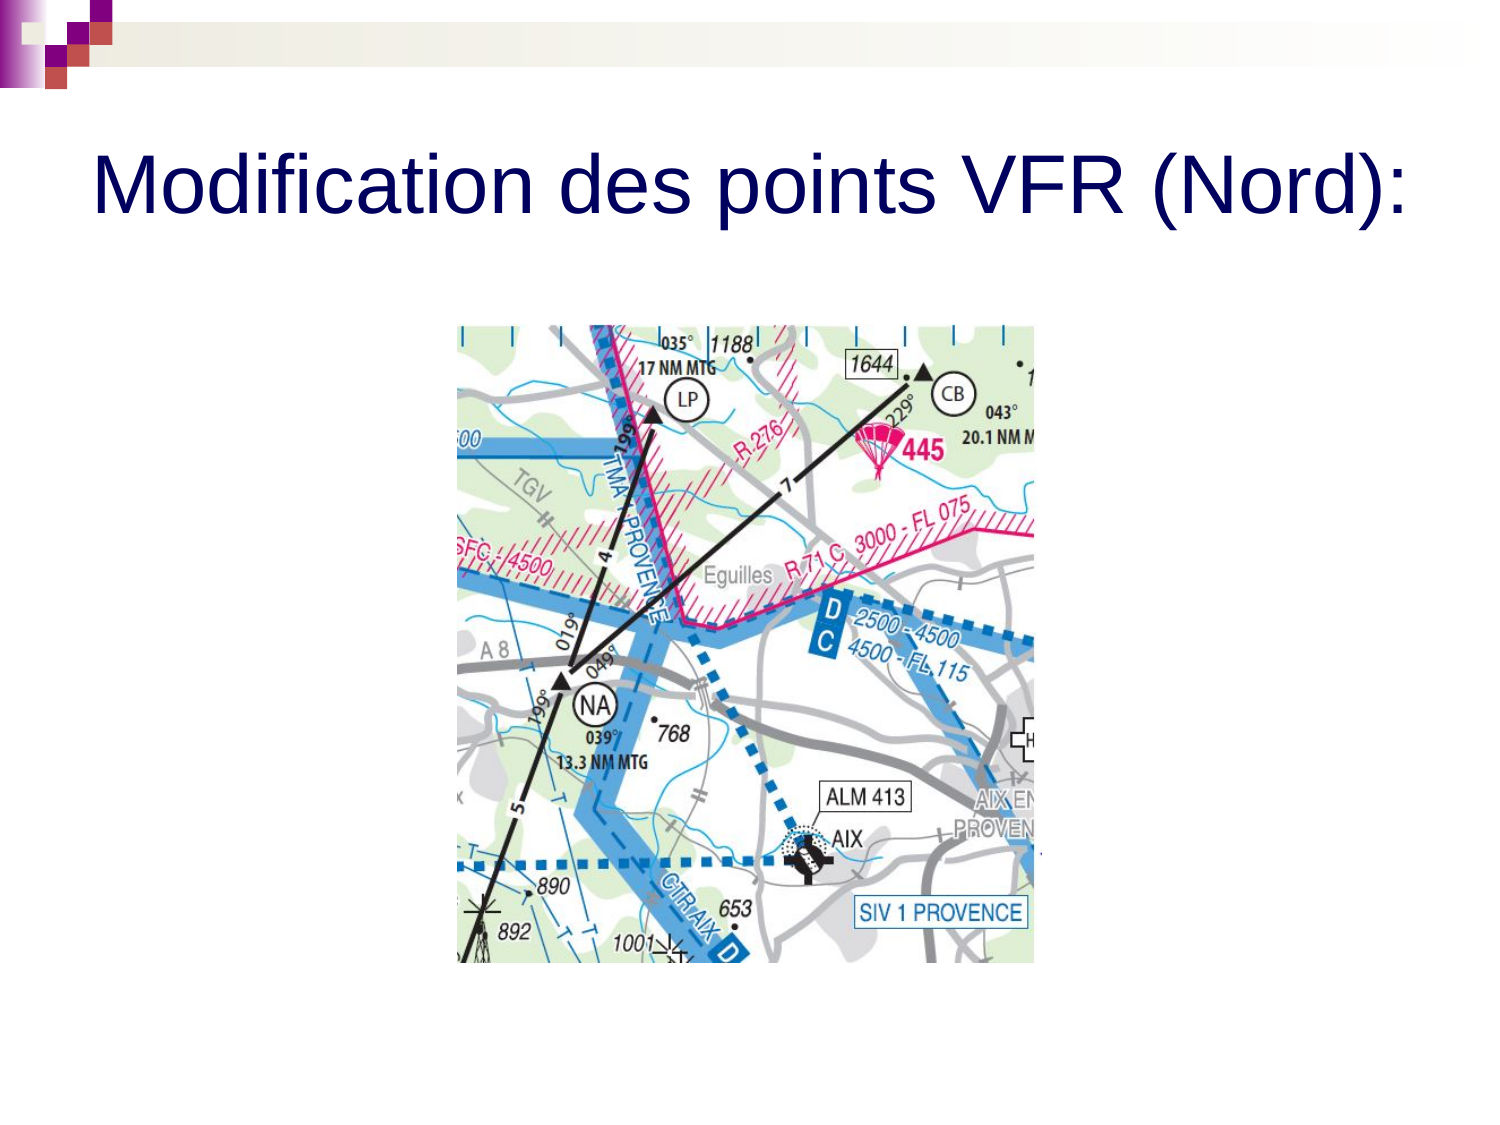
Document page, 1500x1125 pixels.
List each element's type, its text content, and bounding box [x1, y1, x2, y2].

text_box Modification des points VFR (Nord): [76, 89, 1427, 315]
picture [457, 324, 1042, 963]
